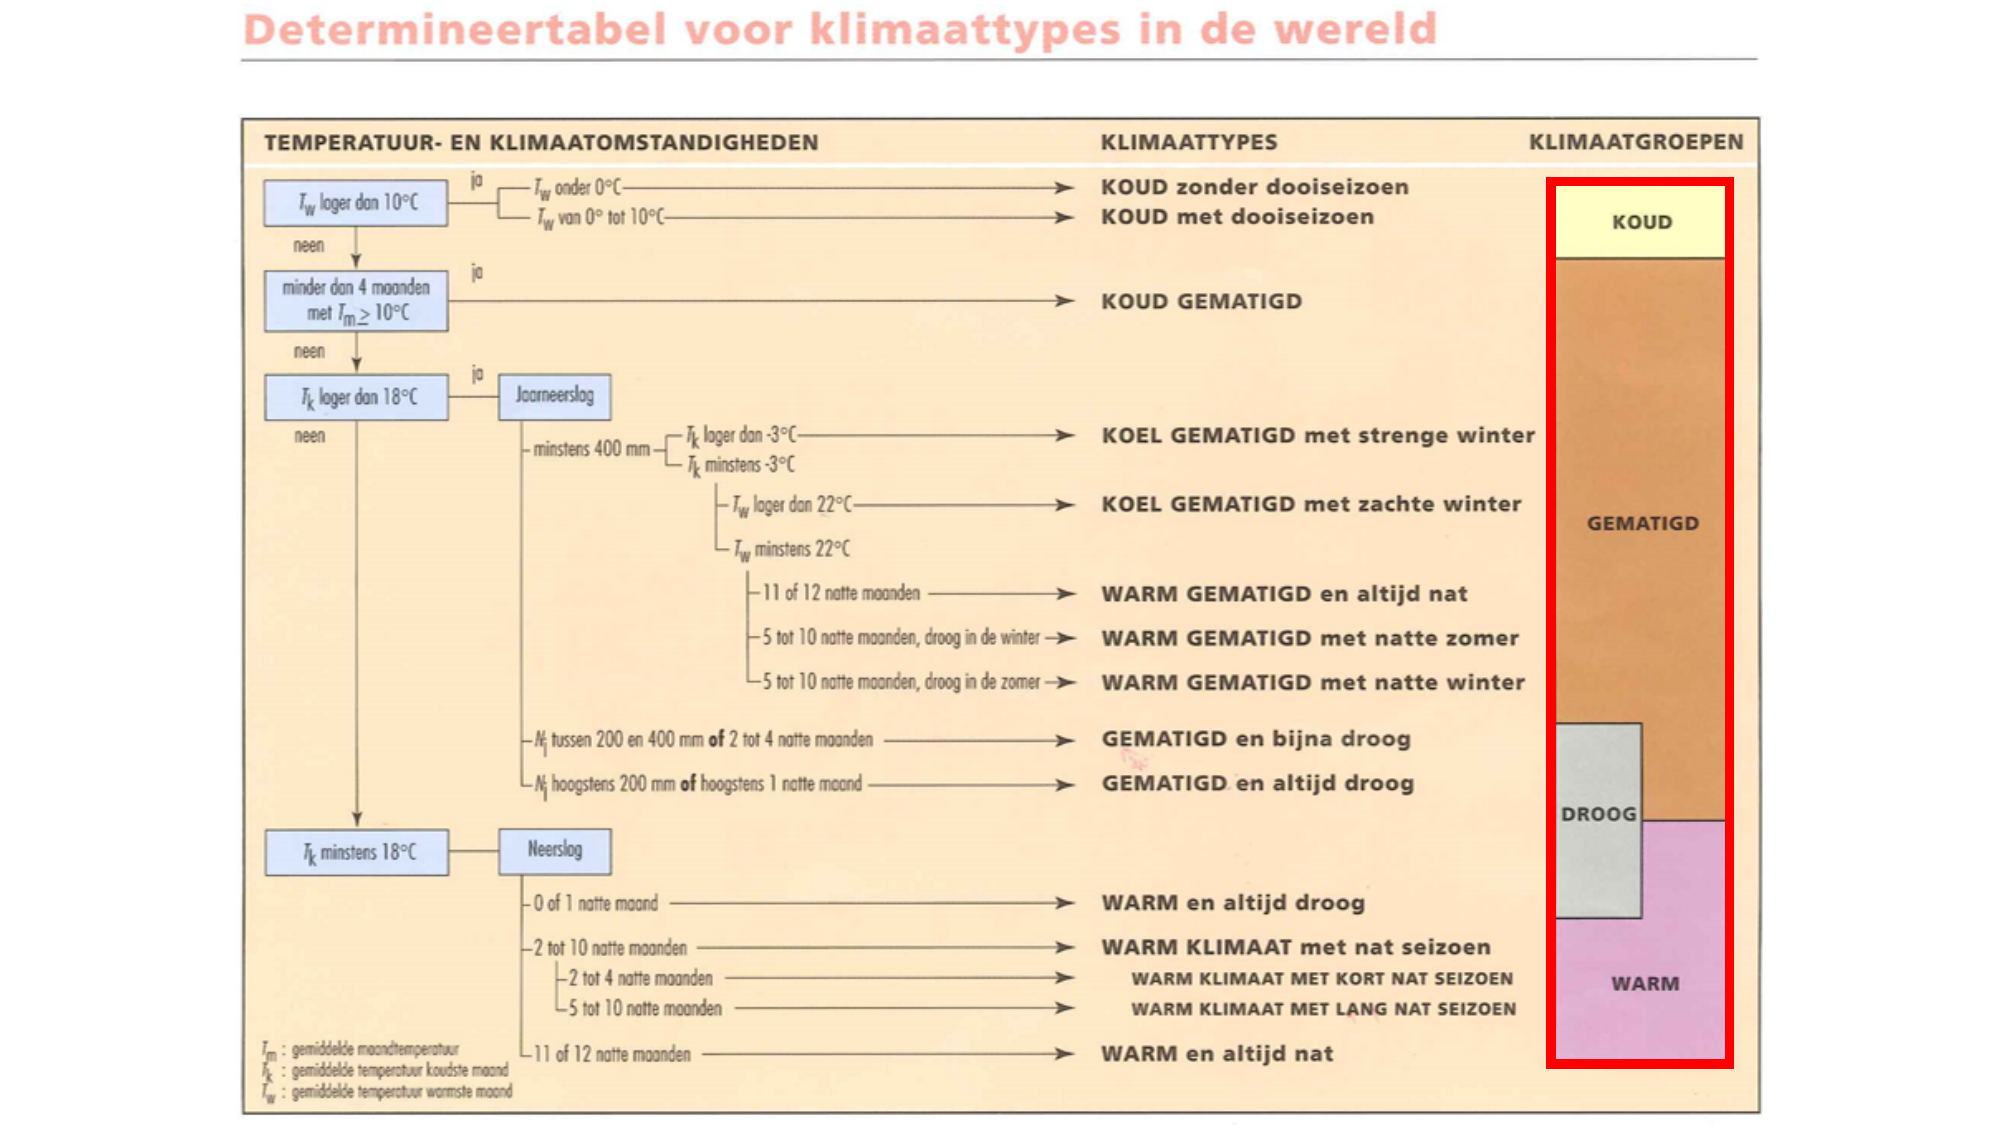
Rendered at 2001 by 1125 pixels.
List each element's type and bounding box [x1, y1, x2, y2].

picture [231, 0, 1776, 1125]
